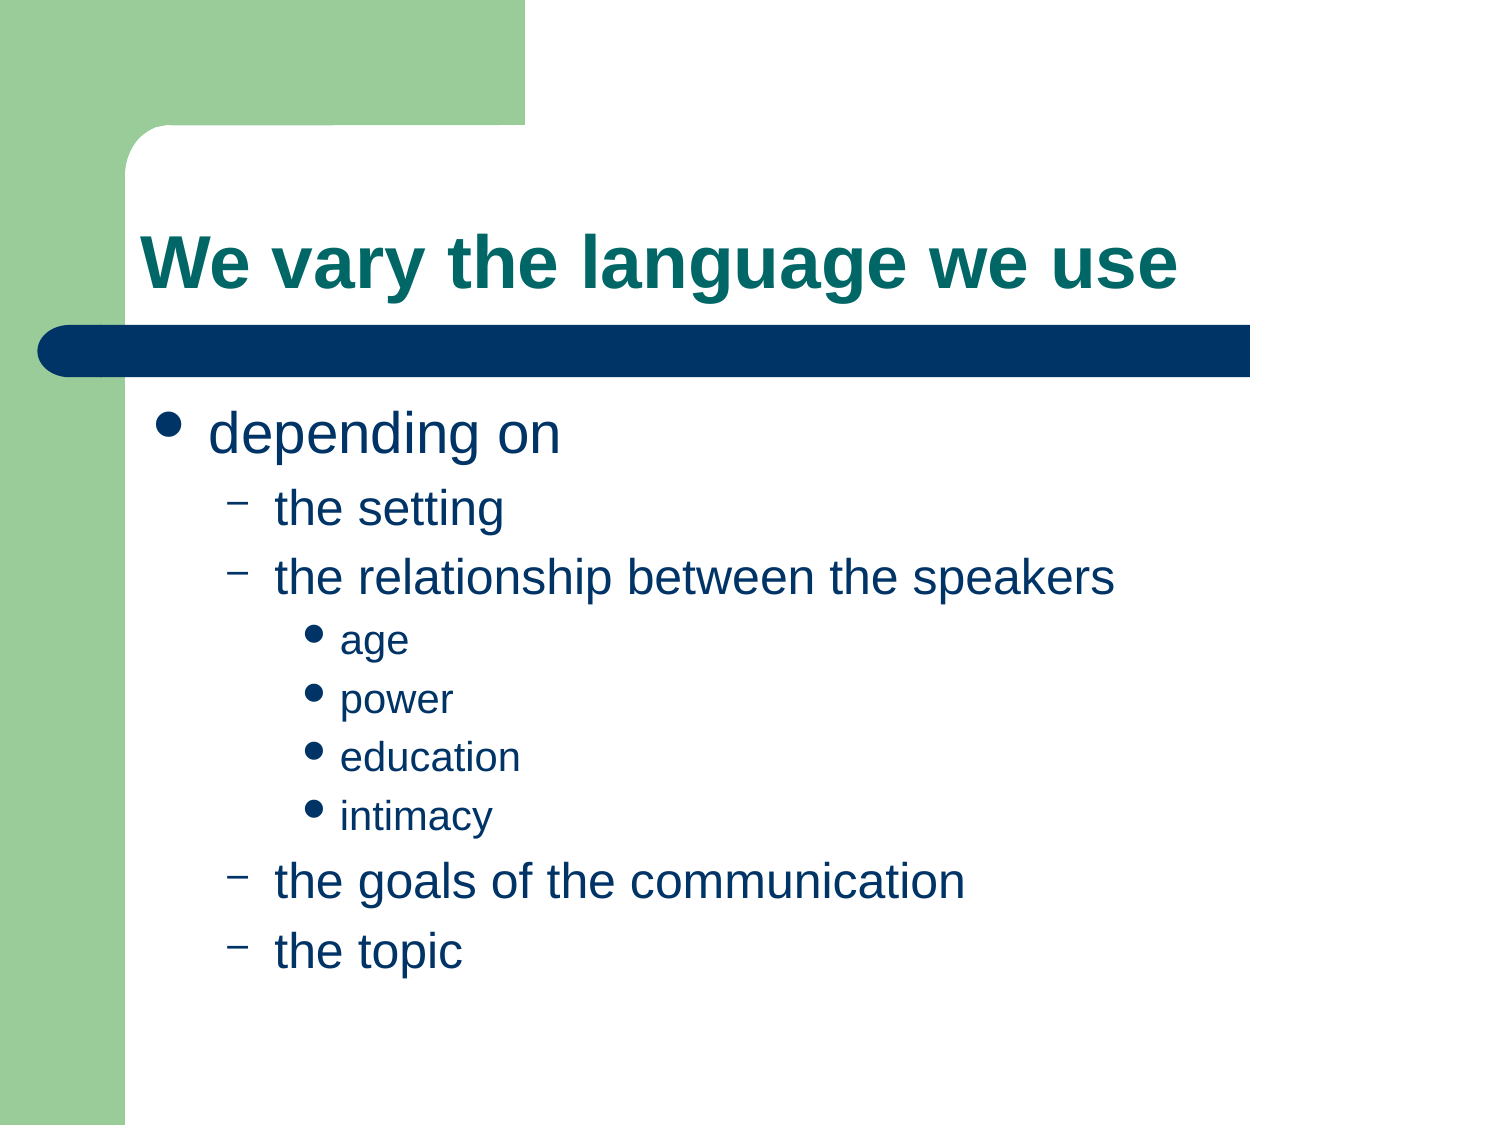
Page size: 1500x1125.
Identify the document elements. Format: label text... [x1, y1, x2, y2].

list depending on the setting the relationship between the speakers age power education intimacy the goals of the communication the topic [137, 387, 1400, 999]
title We vary the language we use [125, 125, 1425, 313]
